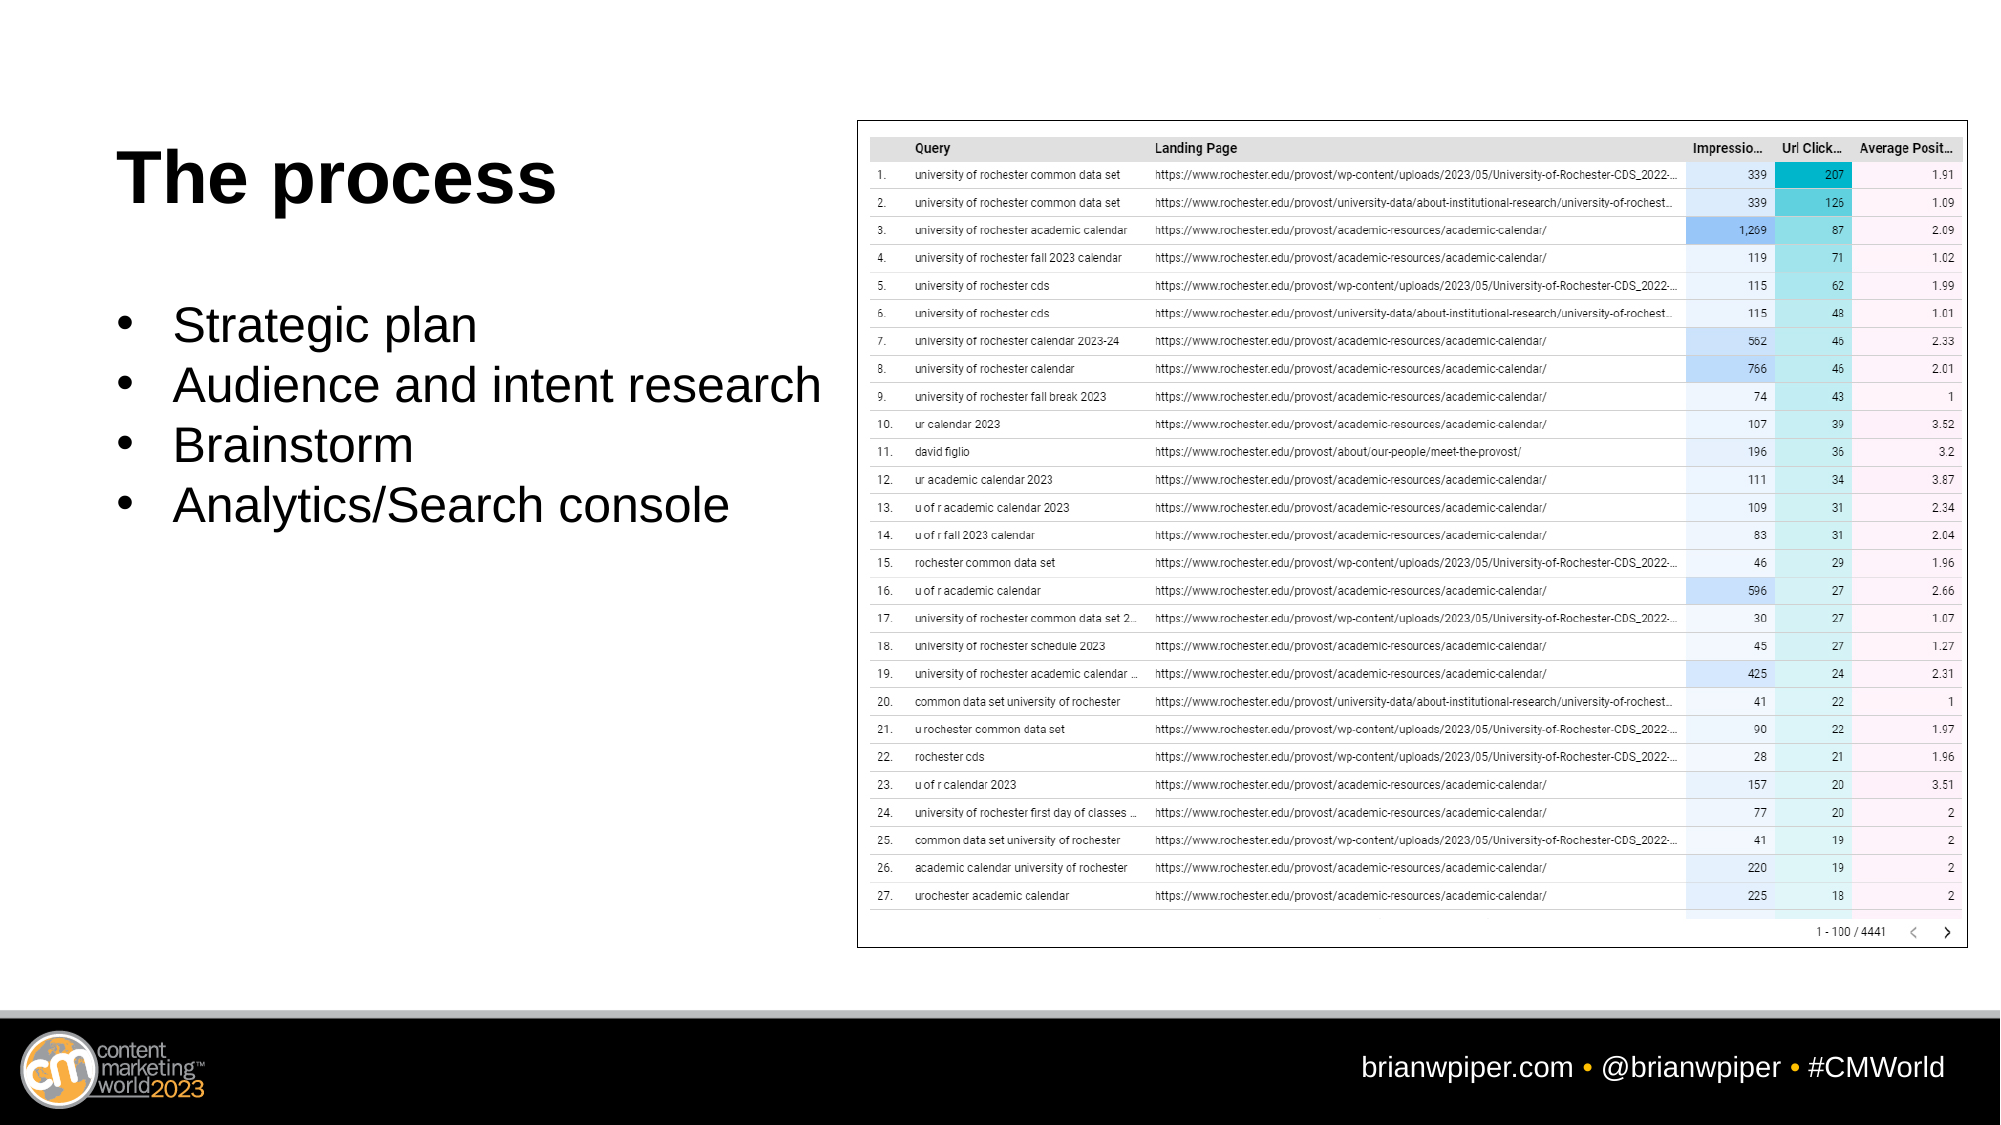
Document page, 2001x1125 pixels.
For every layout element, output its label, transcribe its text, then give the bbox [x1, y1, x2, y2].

picture [0, 0, 2000, 1125]
text_box The process [101, 120, 857, 226]
text_box Strategic plan Audience and intent research Brainstorm Analytics/Search console [101, 284, 857, 540]
